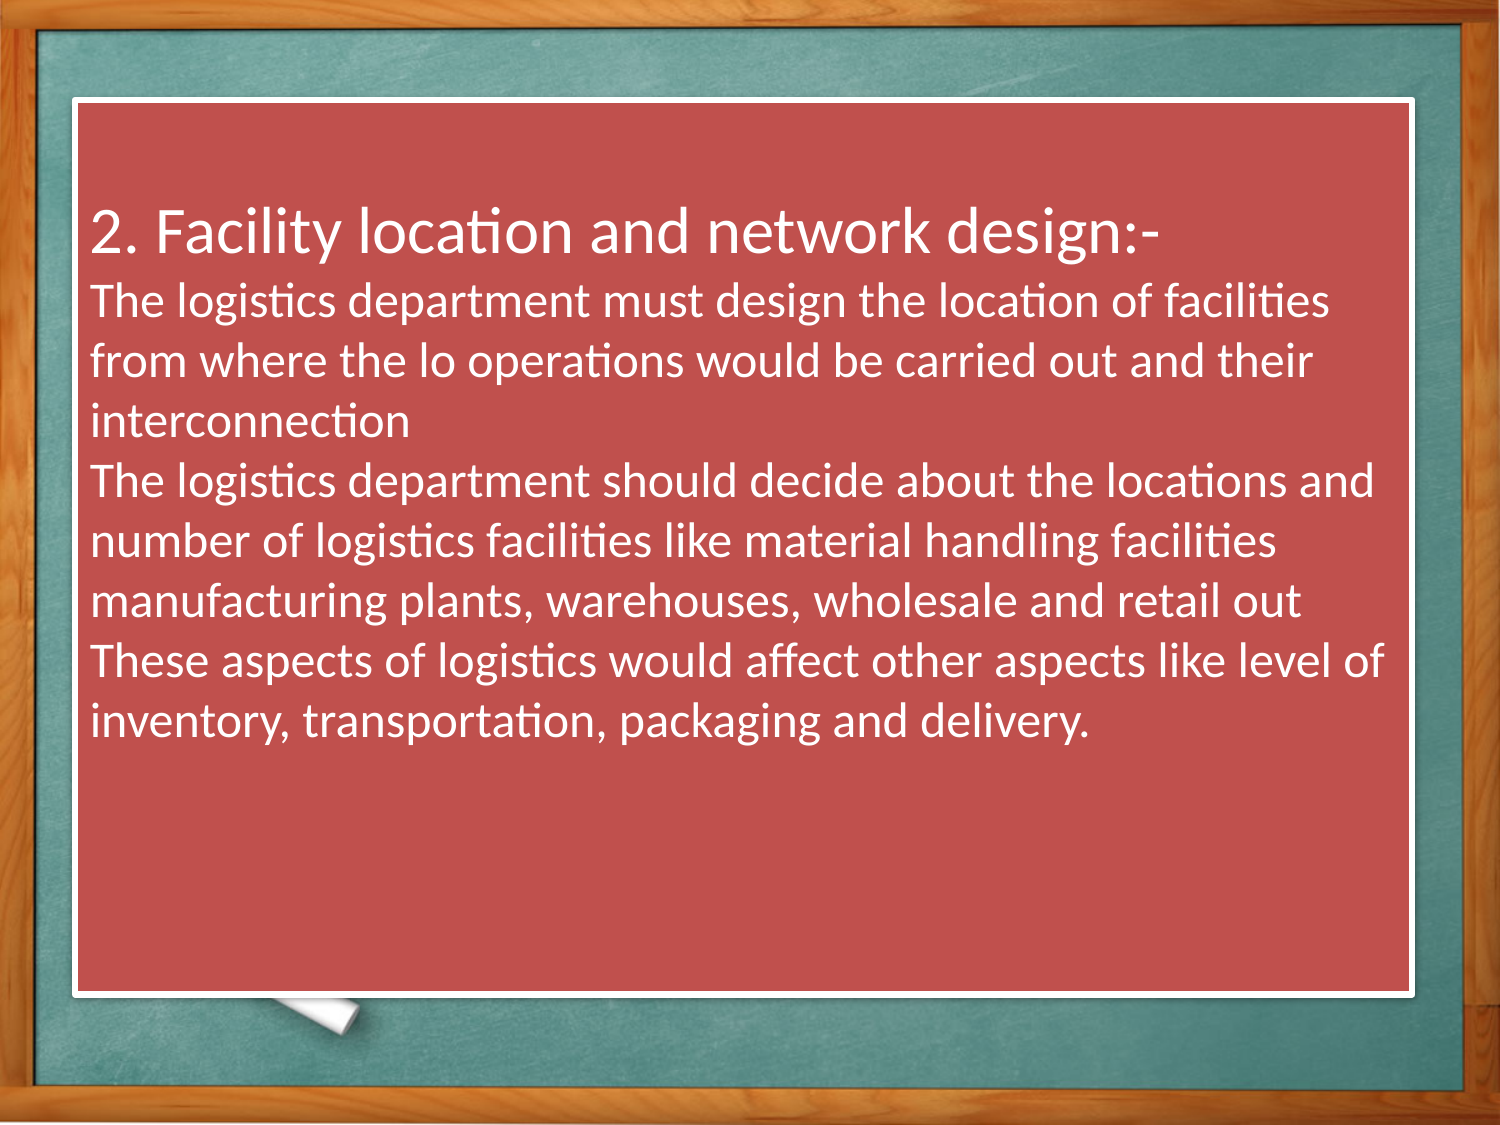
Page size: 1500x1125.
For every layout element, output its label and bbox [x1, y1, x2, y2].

list [0, 0, 1500, 1125]
